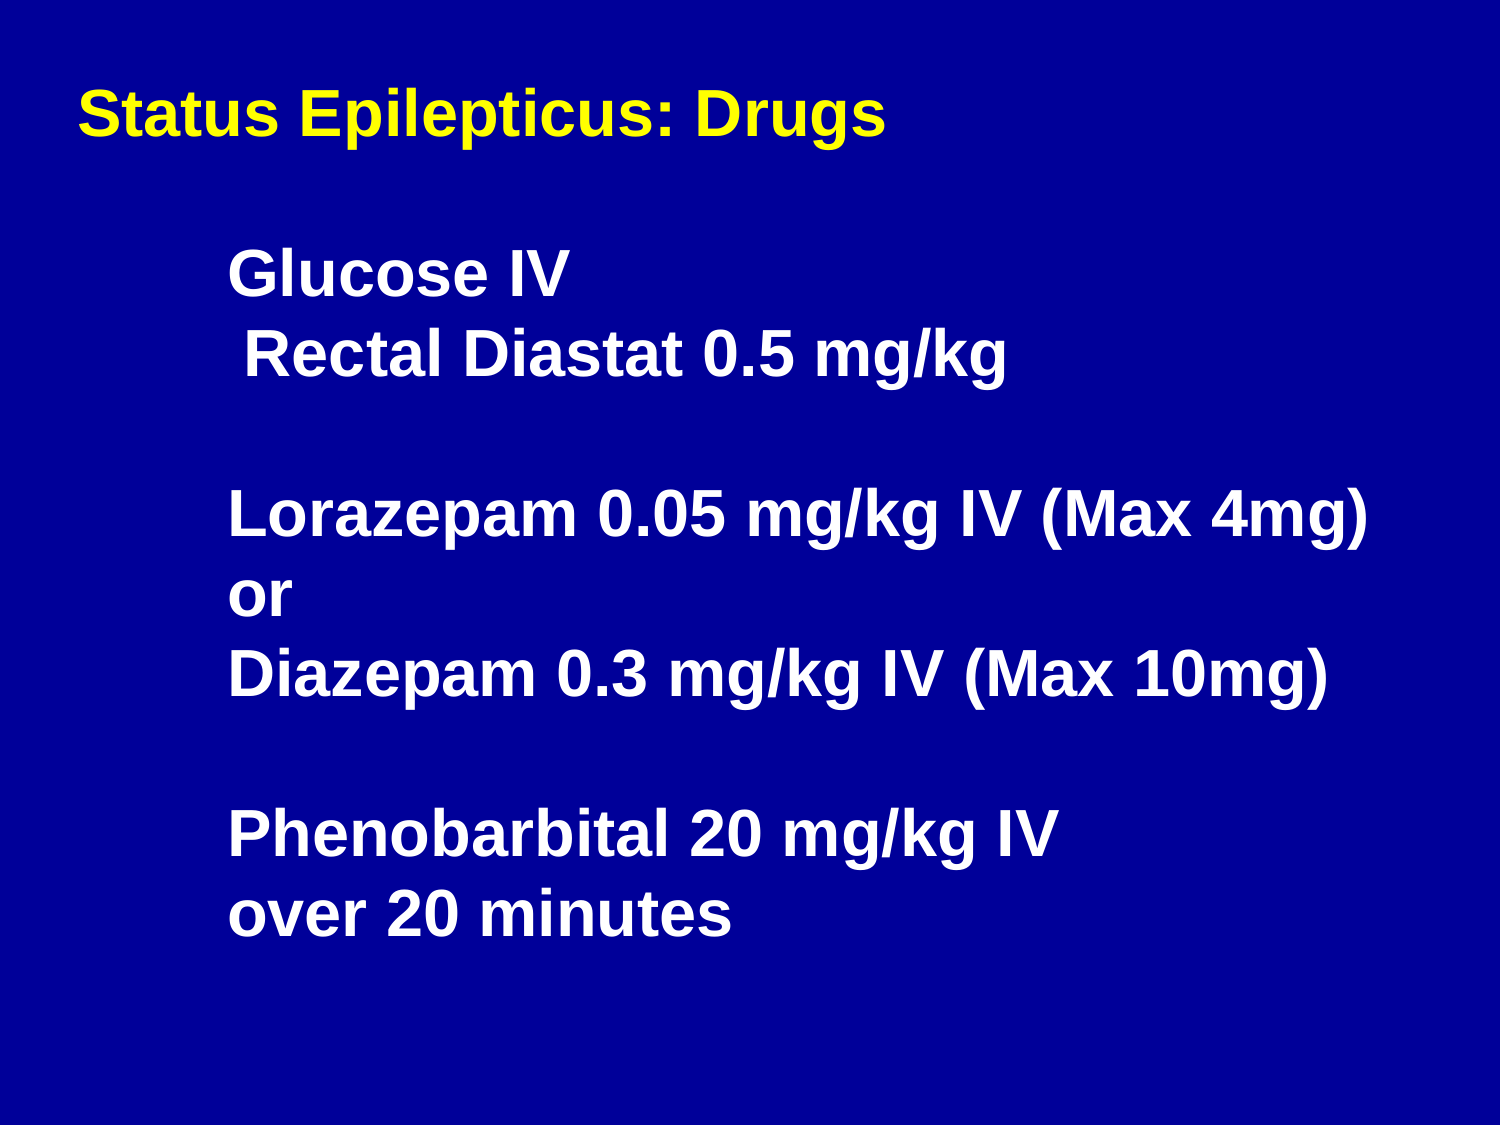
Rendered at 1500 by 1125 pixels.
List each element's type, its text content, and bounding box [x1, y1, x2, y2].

text_box Status Epilepticus: Drugs Glucose IV Rectal Diastat 0.5 mg/kg Lorazepam 0.05 mg/kg IV (Max 4mg) or Diazepam 0.3 mg/kg IV (Max 10mg) Phenobarbital 20 mg/kg IV over 20 minutes [62, 62, 1425, 957]
